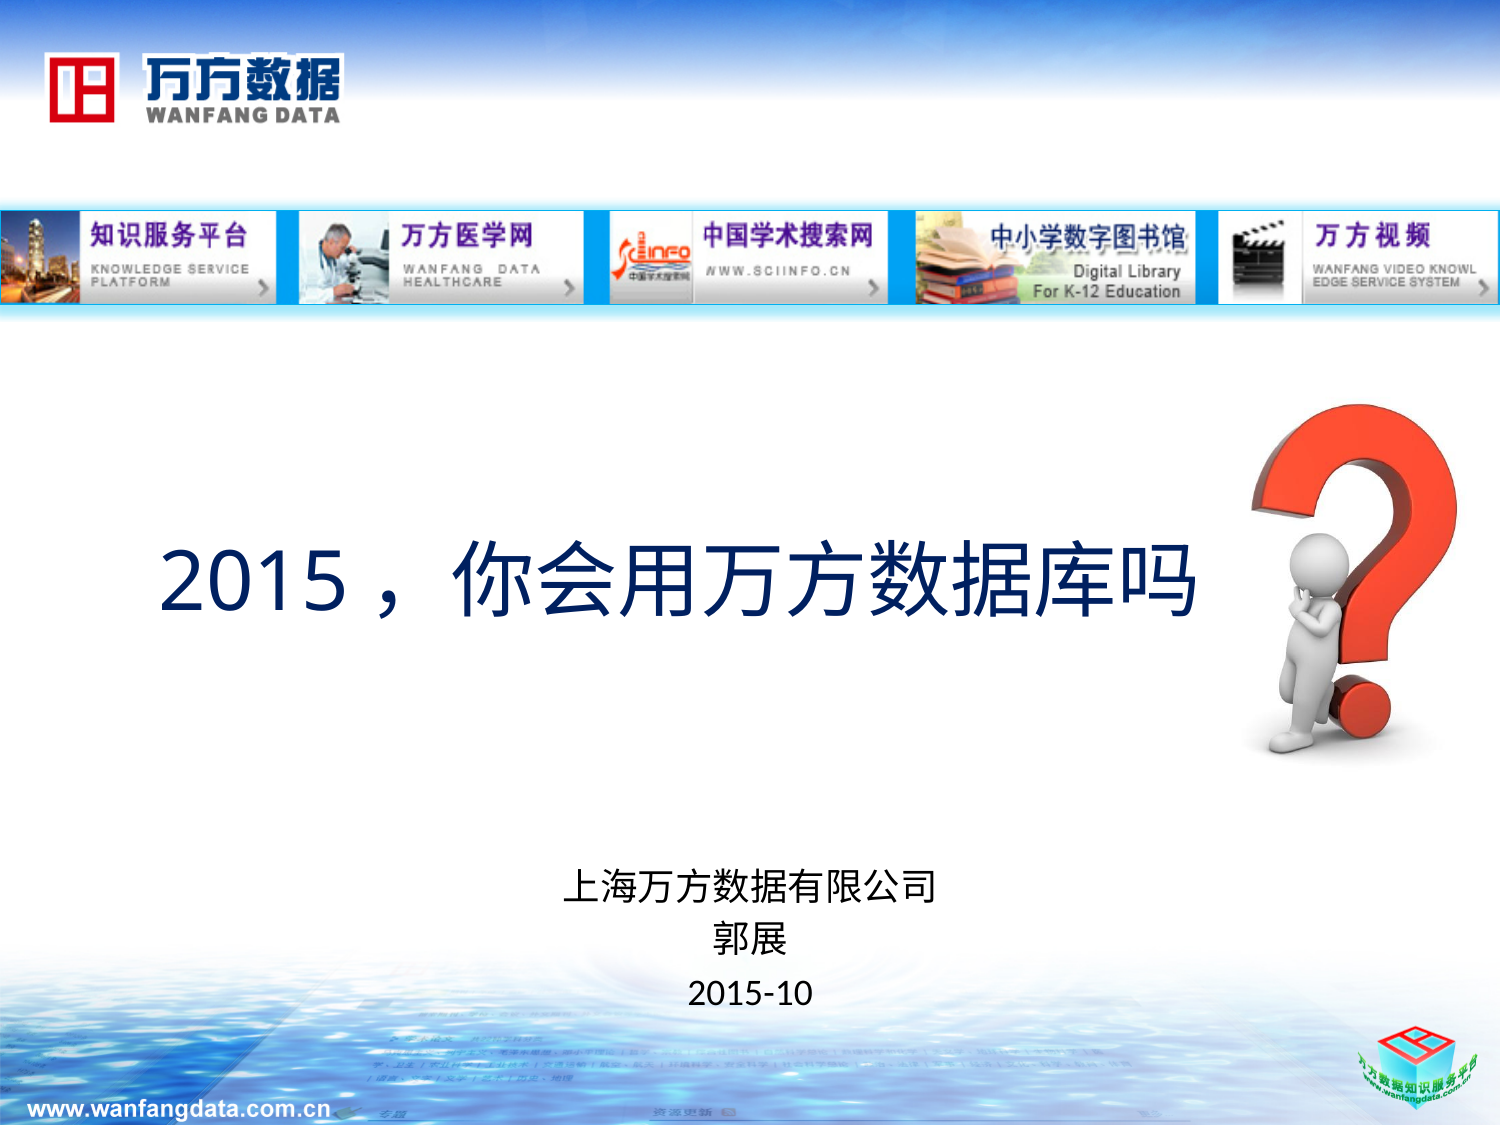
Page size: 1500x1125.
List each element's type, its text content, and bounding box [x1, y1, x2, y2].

picture [0, 0, 1500, 209]
picture [916, 212, 1498, 303]
title 2015，你会用万方数据库吗 [46, 409, 1190, 746]
picture [610, 212, 888, 303]
picture [299, 212, 583, 303]
subtitle 上海万方数据有限公司 郭展 2015-10 [224, 855, 1276, 997]
picture [0, 306, 1500, 1125]
picture [2, 212, 276, 303]
picture [1204, 290, 1215, 294]
